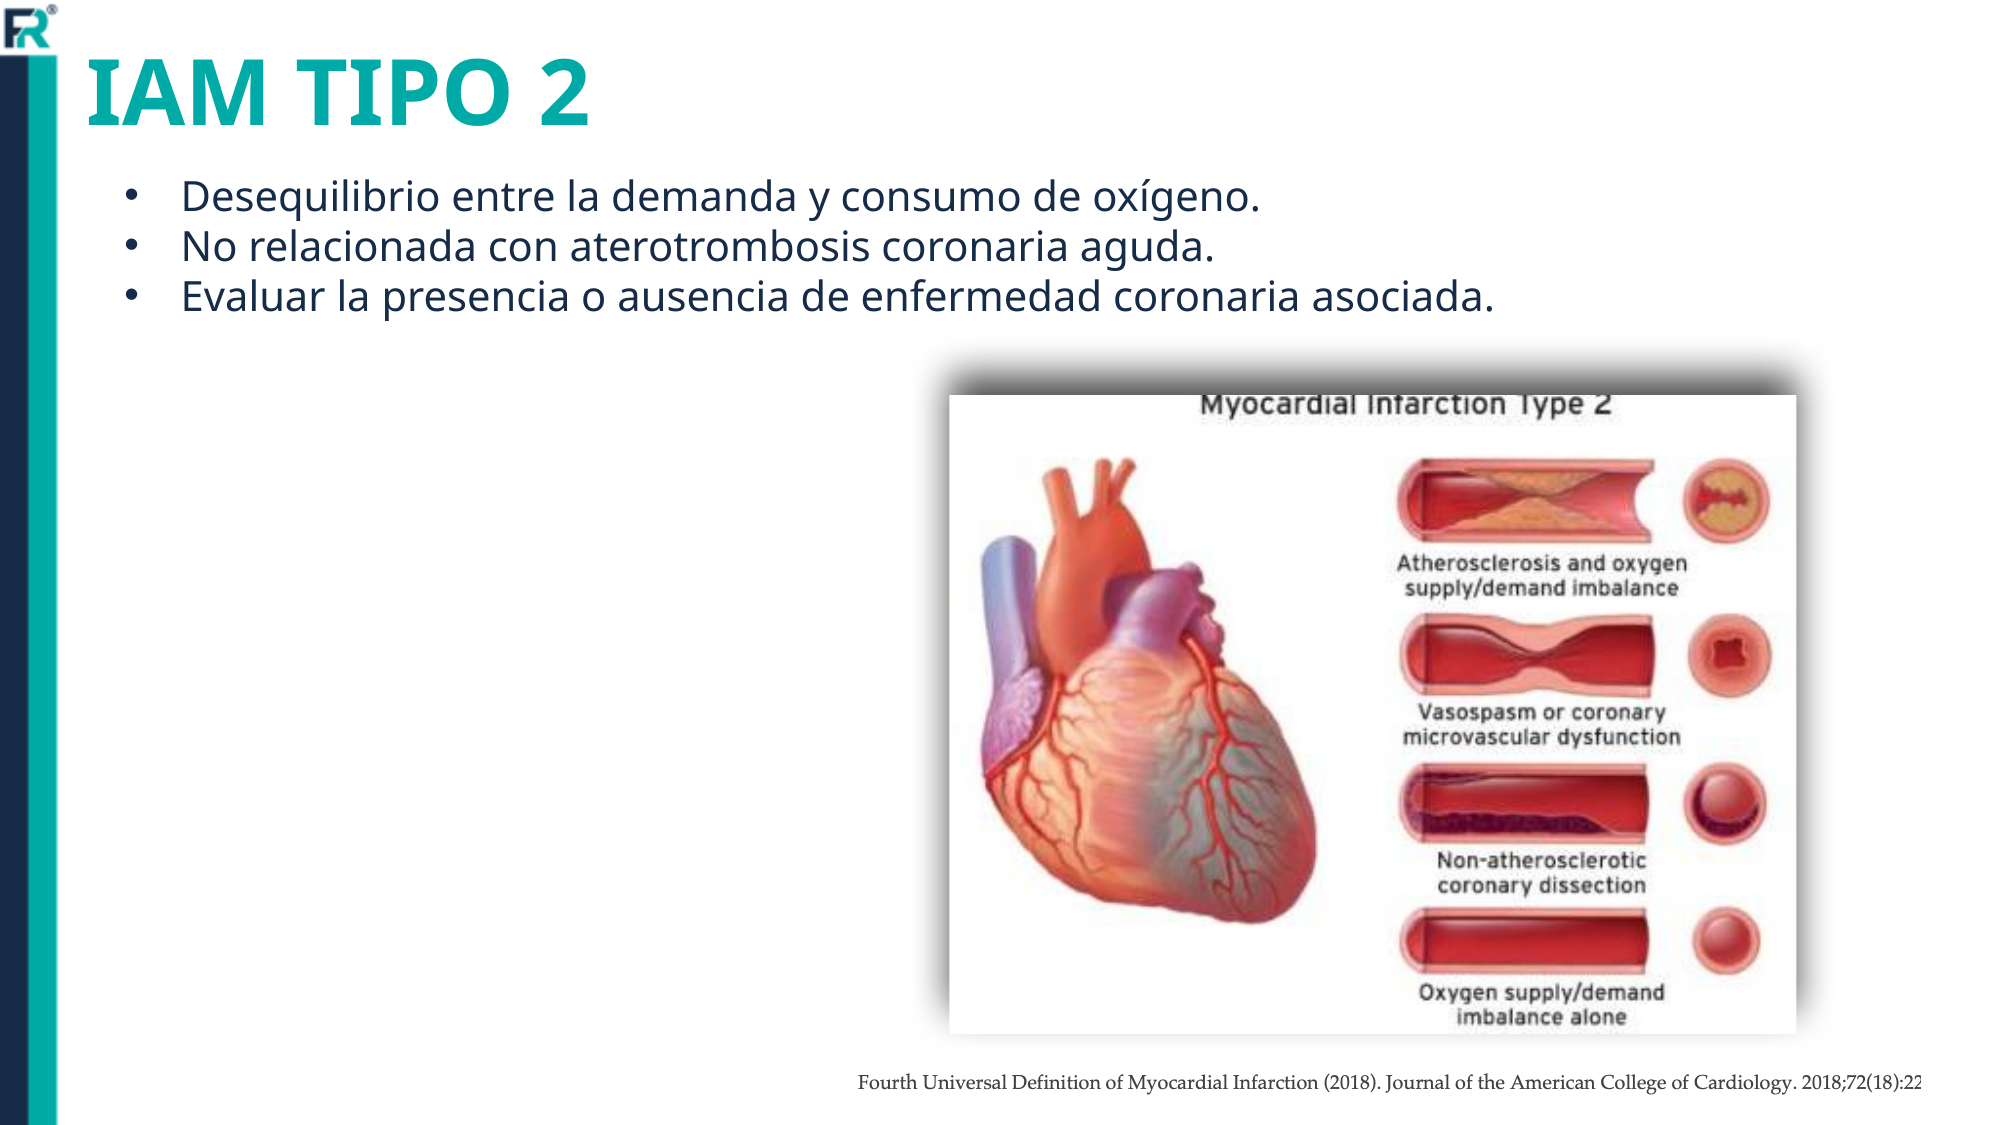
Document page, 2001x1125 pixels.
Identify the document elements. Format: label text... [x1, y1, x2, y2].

title IAM TIPO 2 [71, 38, 1797, 256]
text_box Desequilibrio entre la demanda y consumo de oxígeno. No relacionada con aterotrombosis coronaria aguda. Evaluar la presencia o ausencia de enfermedad coronaria asociada. [109, 162, 1891, 363]
picture [0, 0, 2001, 1125]
